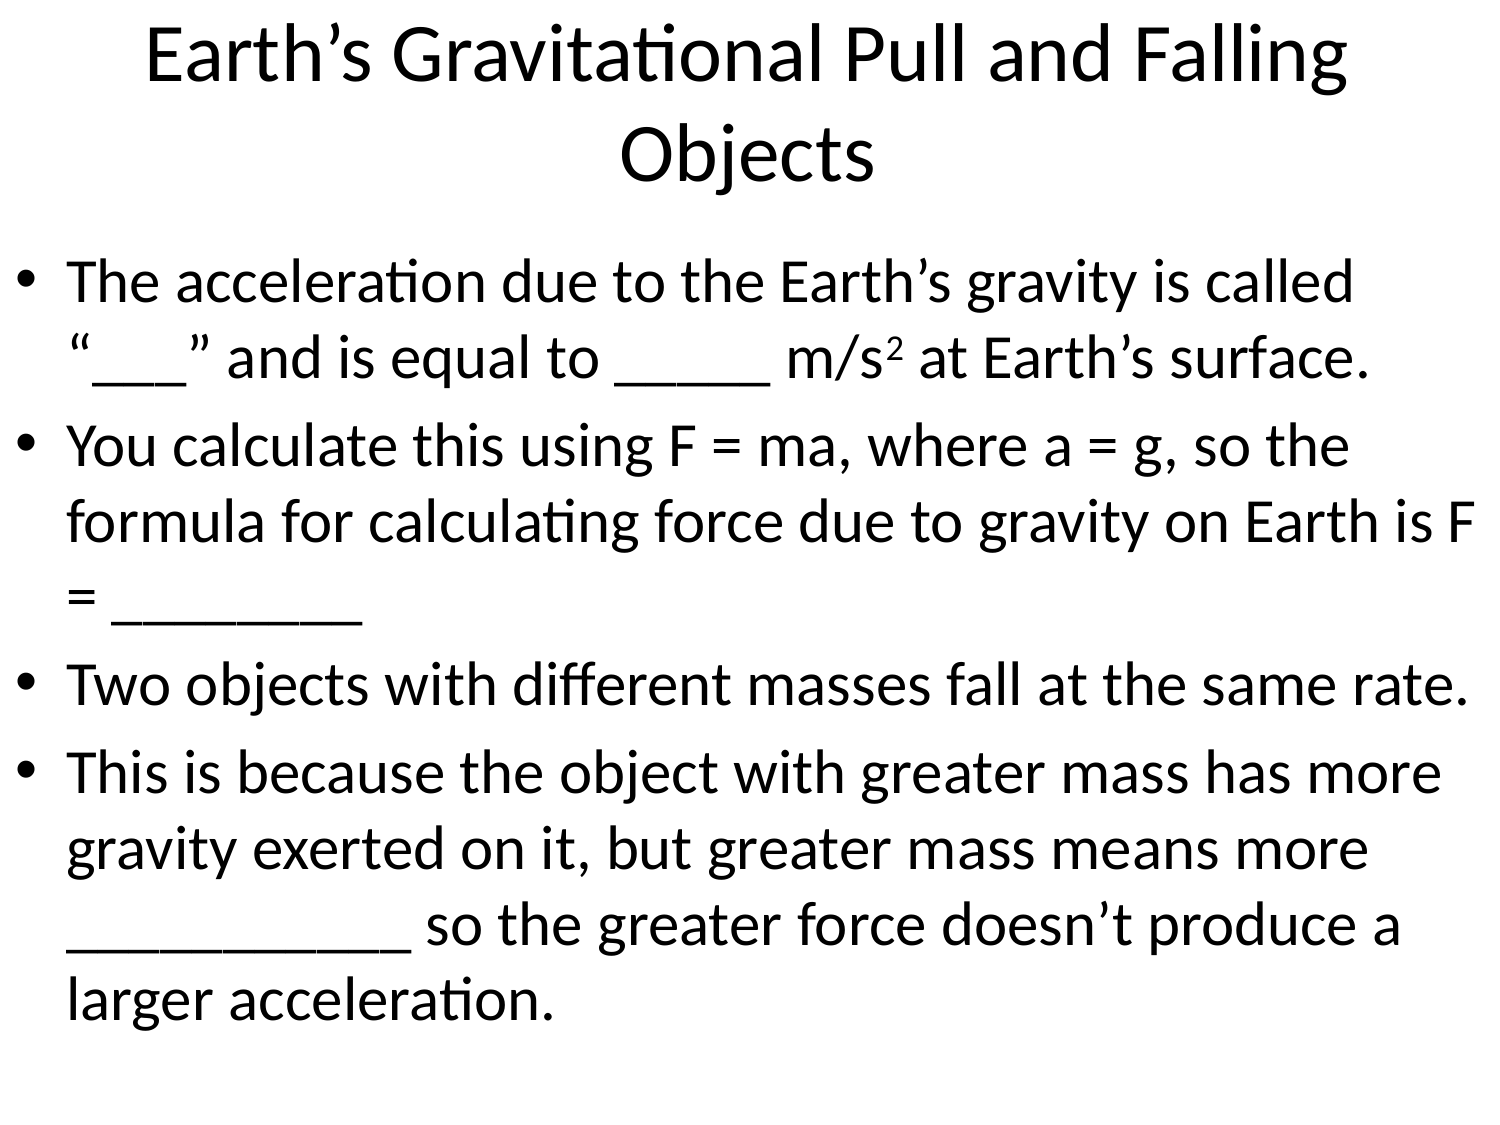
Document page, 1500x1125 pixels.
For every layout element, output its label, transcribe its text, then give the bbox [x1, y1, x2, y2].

list The acceleration due to the Earth’s gravity is called “___” and is equal to _____ m/s2 at Earth’s surface. You calculate this using F = ma, where a = g, so the formula for calculating force due to gravity on Earth is F = ________ Two objects with different masses fall at the same rate. This is because the object with greater mass has more gravity exerted on it, but greater mass means more ___________ so the greater force doesn’t produce a larger acceleration. [0, 232, 1500, 1125]
title Earth’s Gravitational Pull and Falling Objects [72, 4, 1423, 192]
